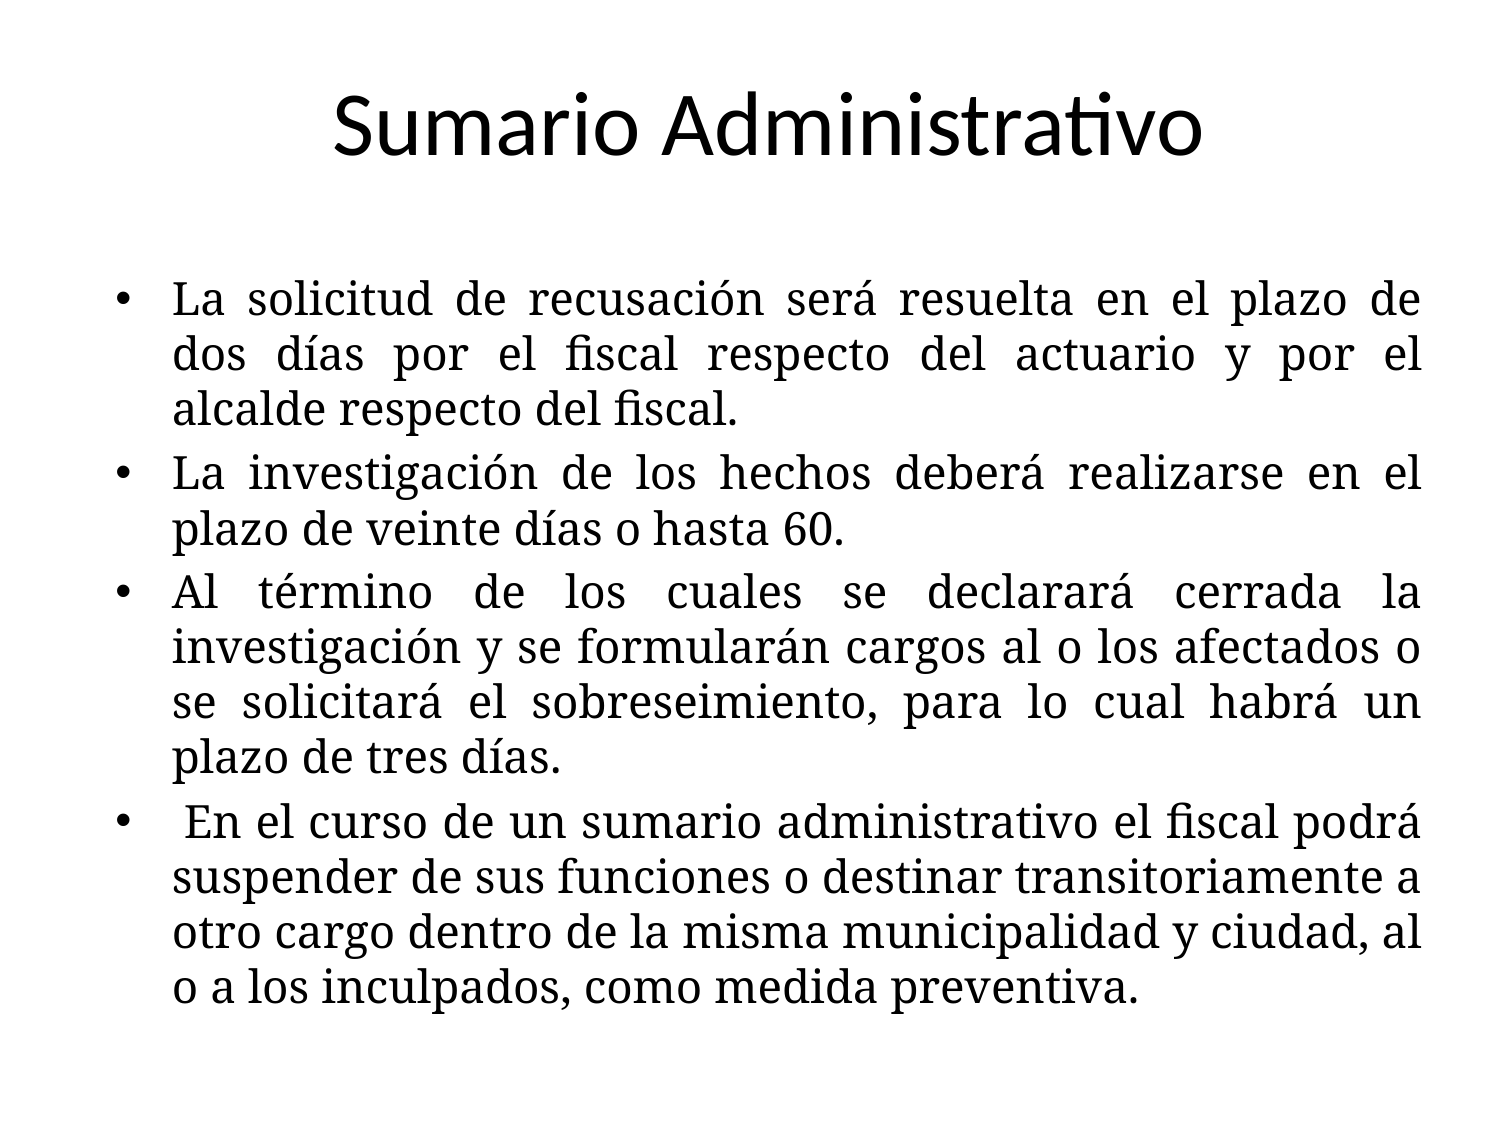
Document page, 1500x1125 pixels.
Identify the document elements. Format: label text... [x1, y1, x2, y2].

title Sumario Administrativo [100, 37, 1438, 200]
list La solicitud de recusación será resuelta en el plazo de dos días por el fiscal respecto del actuario y por el alcalde respecto del fiscal. La investigación de los hechos deberá realizarse en el plazo de veinte días o hasta 60. Al término de los cuales se declarará cerrada la investigación y se formularán cargos al o los afectados o se solicitará el sobreseimiento, para lo cual habrá un plazo de tres días. En el curso de un sumario administrativo el fiscal podrá suspender de sus funciones o destinar transitoriamente a otro cargo dentro de la misma municipalidad y ciudad, al o a los inculpados, como medida preventiva. [100, 262, 1438, 1000]
